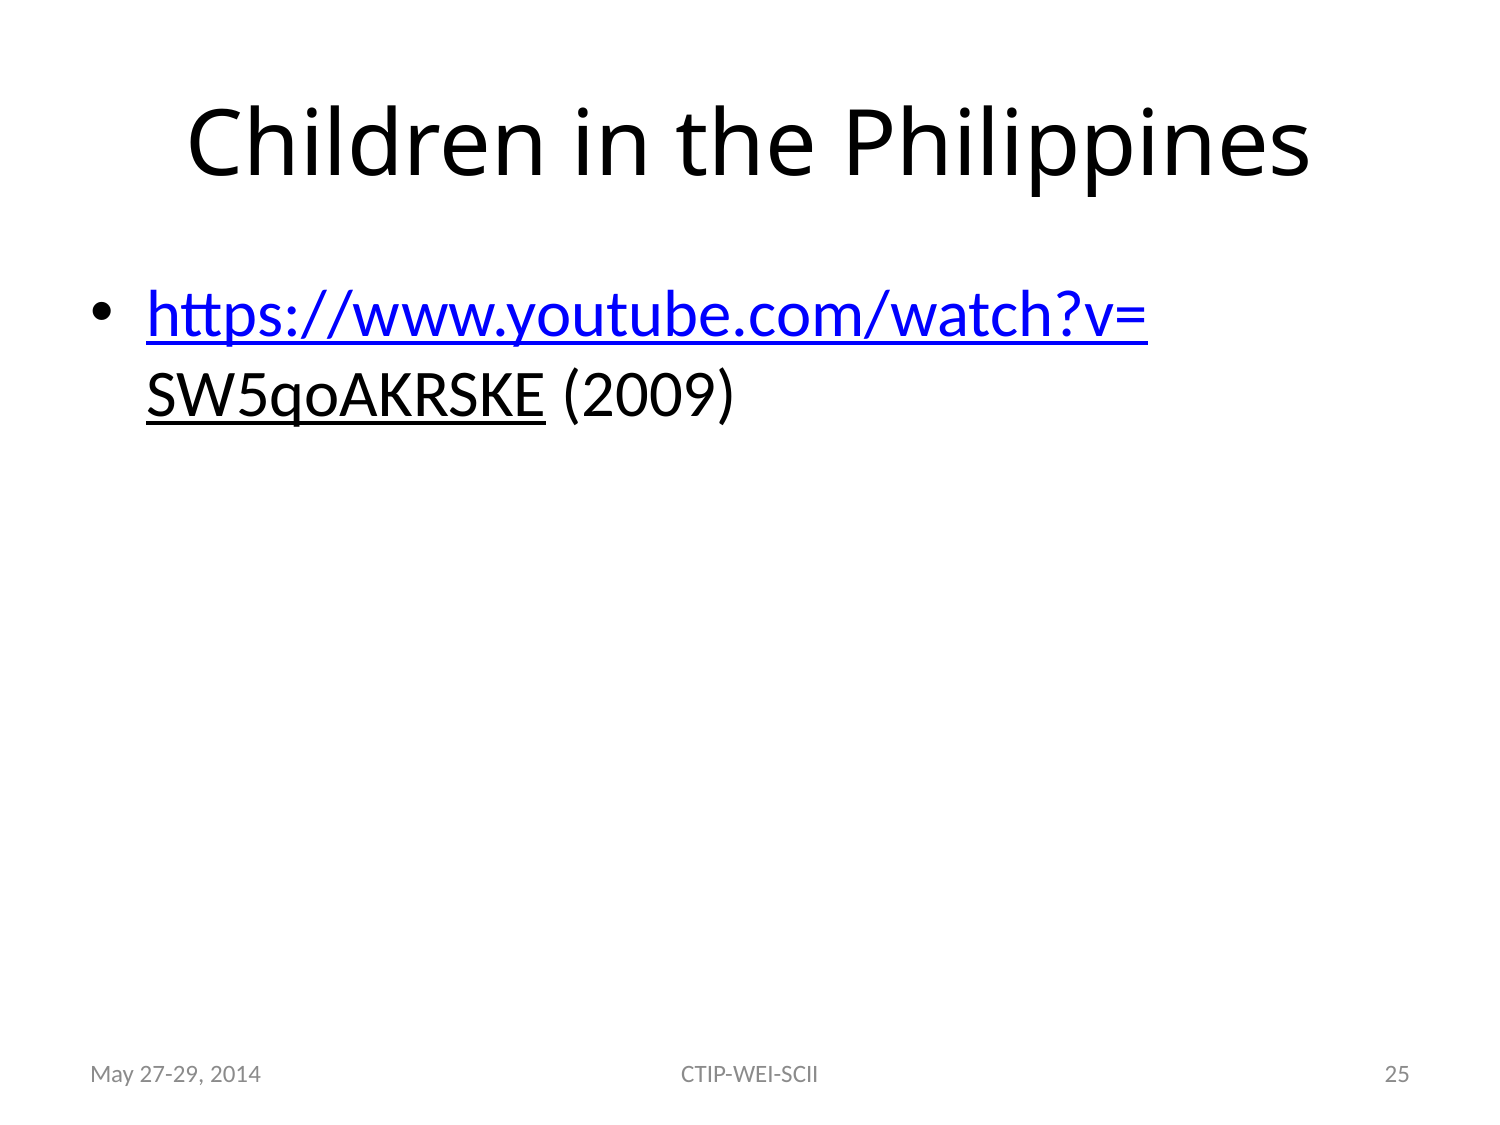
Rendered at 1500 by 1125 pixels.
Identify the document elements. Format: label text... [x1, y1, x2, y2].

list https://www.youtube.com/watch?v=SW5qoAKRSKE (2009) [75, 262, 1425, 1005]
footer CTIP-WEI-SCII [512, 1042, 988, 1103]
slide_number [75, 1042, 425, 1103]
slide_number 25 [1074, 1042, 1425, 1103]
title Children in the Philippines [75, 45, 1425, 233]
